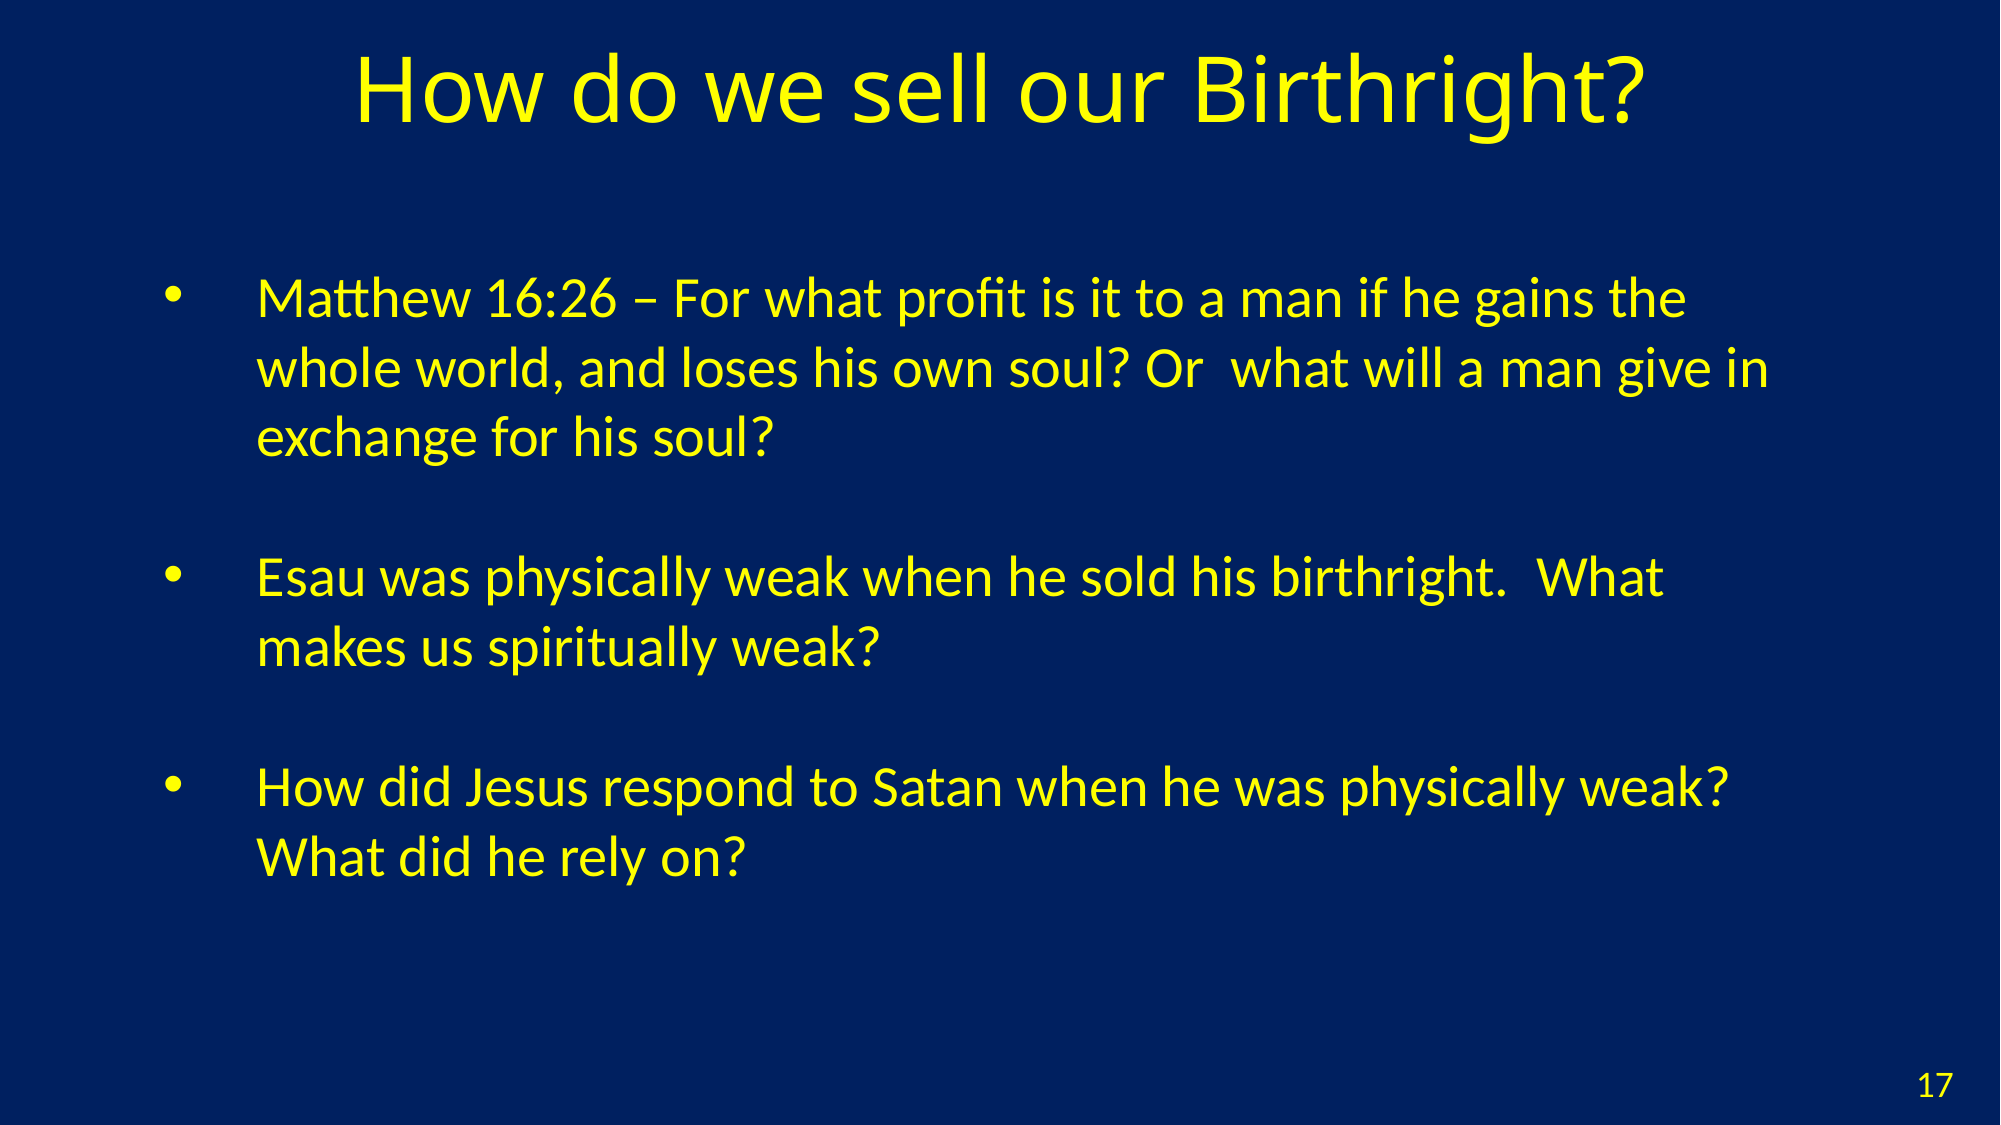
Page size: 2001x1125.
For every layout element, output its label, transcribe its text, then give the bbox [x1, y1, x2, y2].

text_box 17 [1901, 1052, 1981, 1113]
title How do we sell our Birthright? [139, 32, 1861, 223]
text_box Matthew 16:26 – For what profit is it to a man if he gains the whole world, and loses his own soul? Or what will a man give in exchange for his soul? Esau was physically weak when he sold his birthright. What makes us spiritually weak? How did Jesus respond to Satan when he was physically weak? What did he rely on? [148, 251, 1812, 1056]
